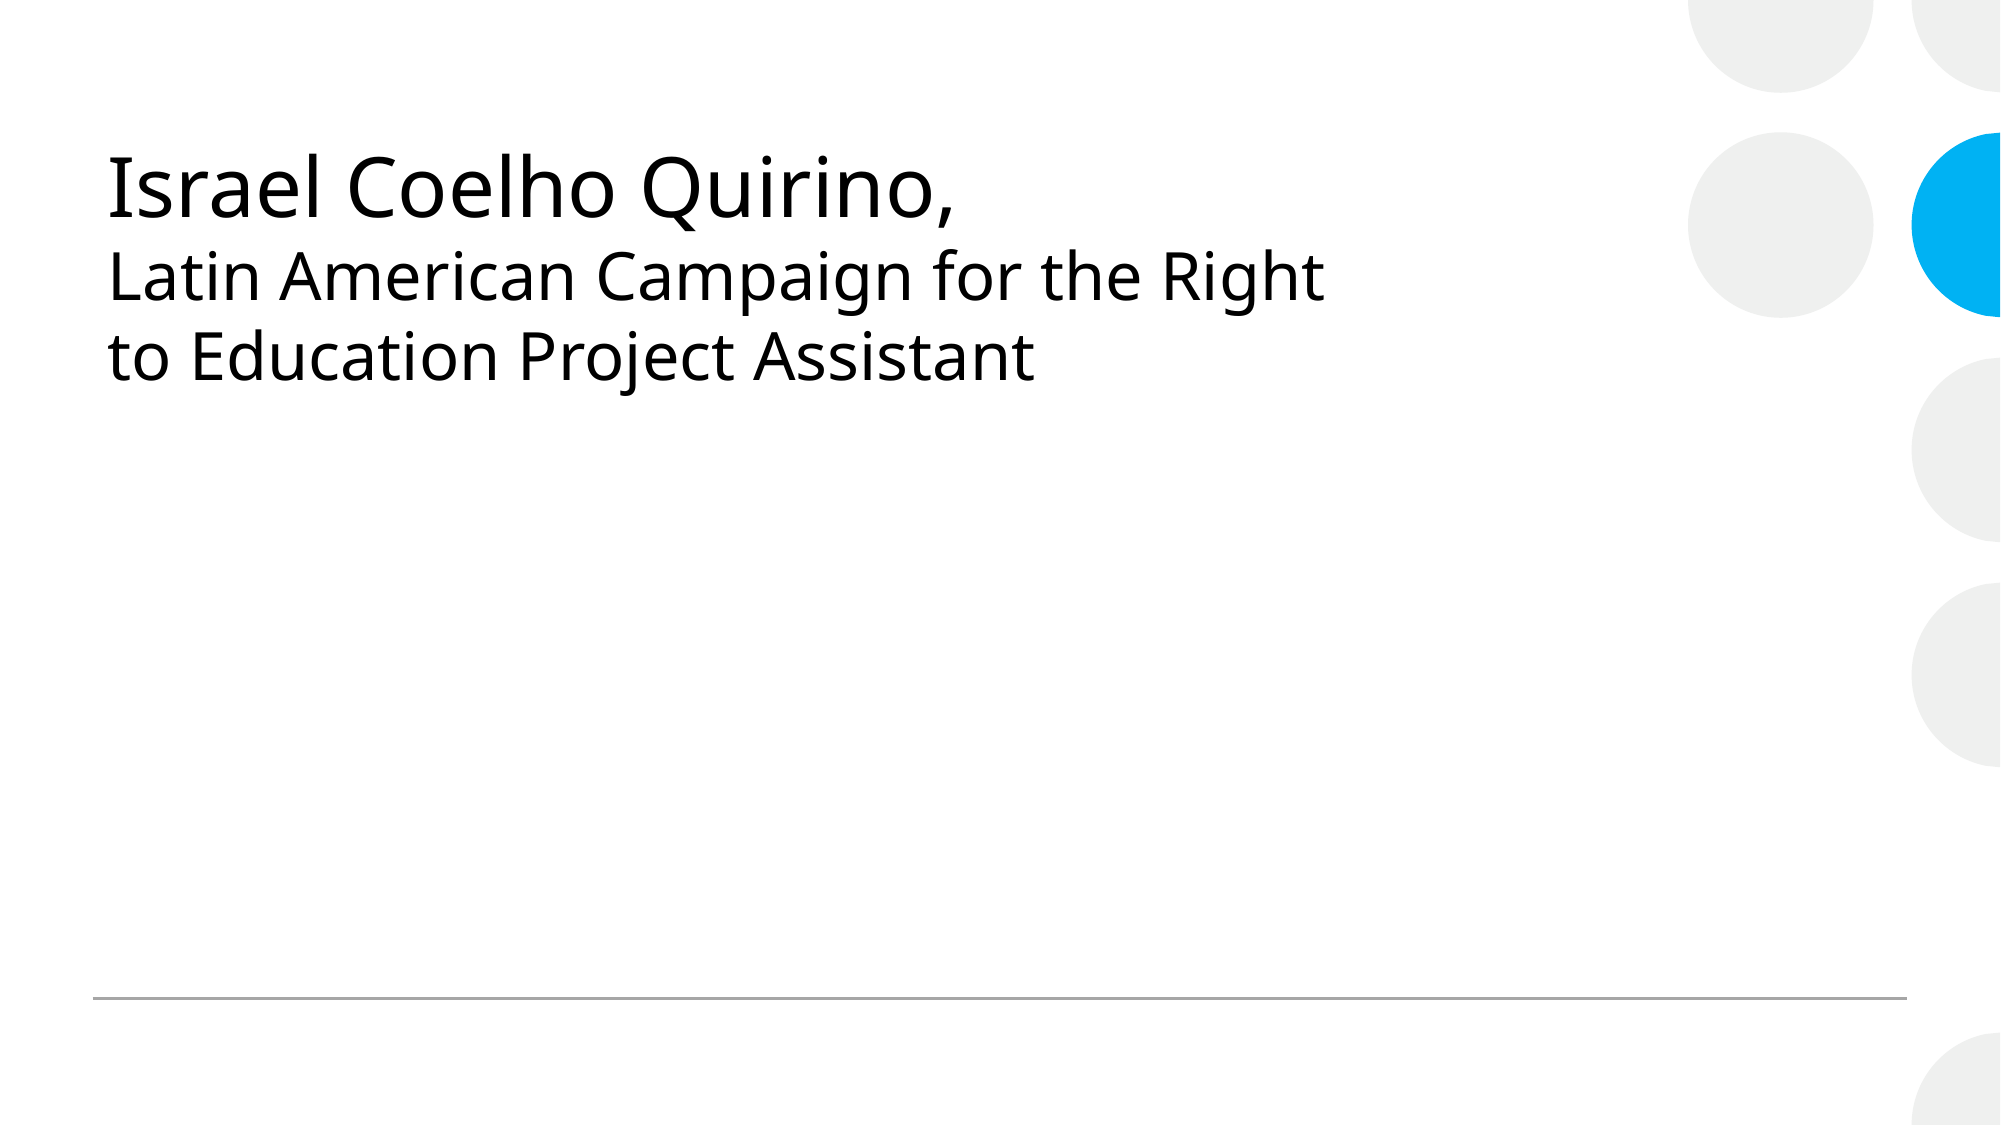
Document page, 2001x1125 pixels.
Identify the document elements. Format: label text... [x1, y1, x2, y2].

title Israel Coelho Quirino, Latin American Campaign for the Right to Education Project Assistant [92, 126, 1384, 541]
